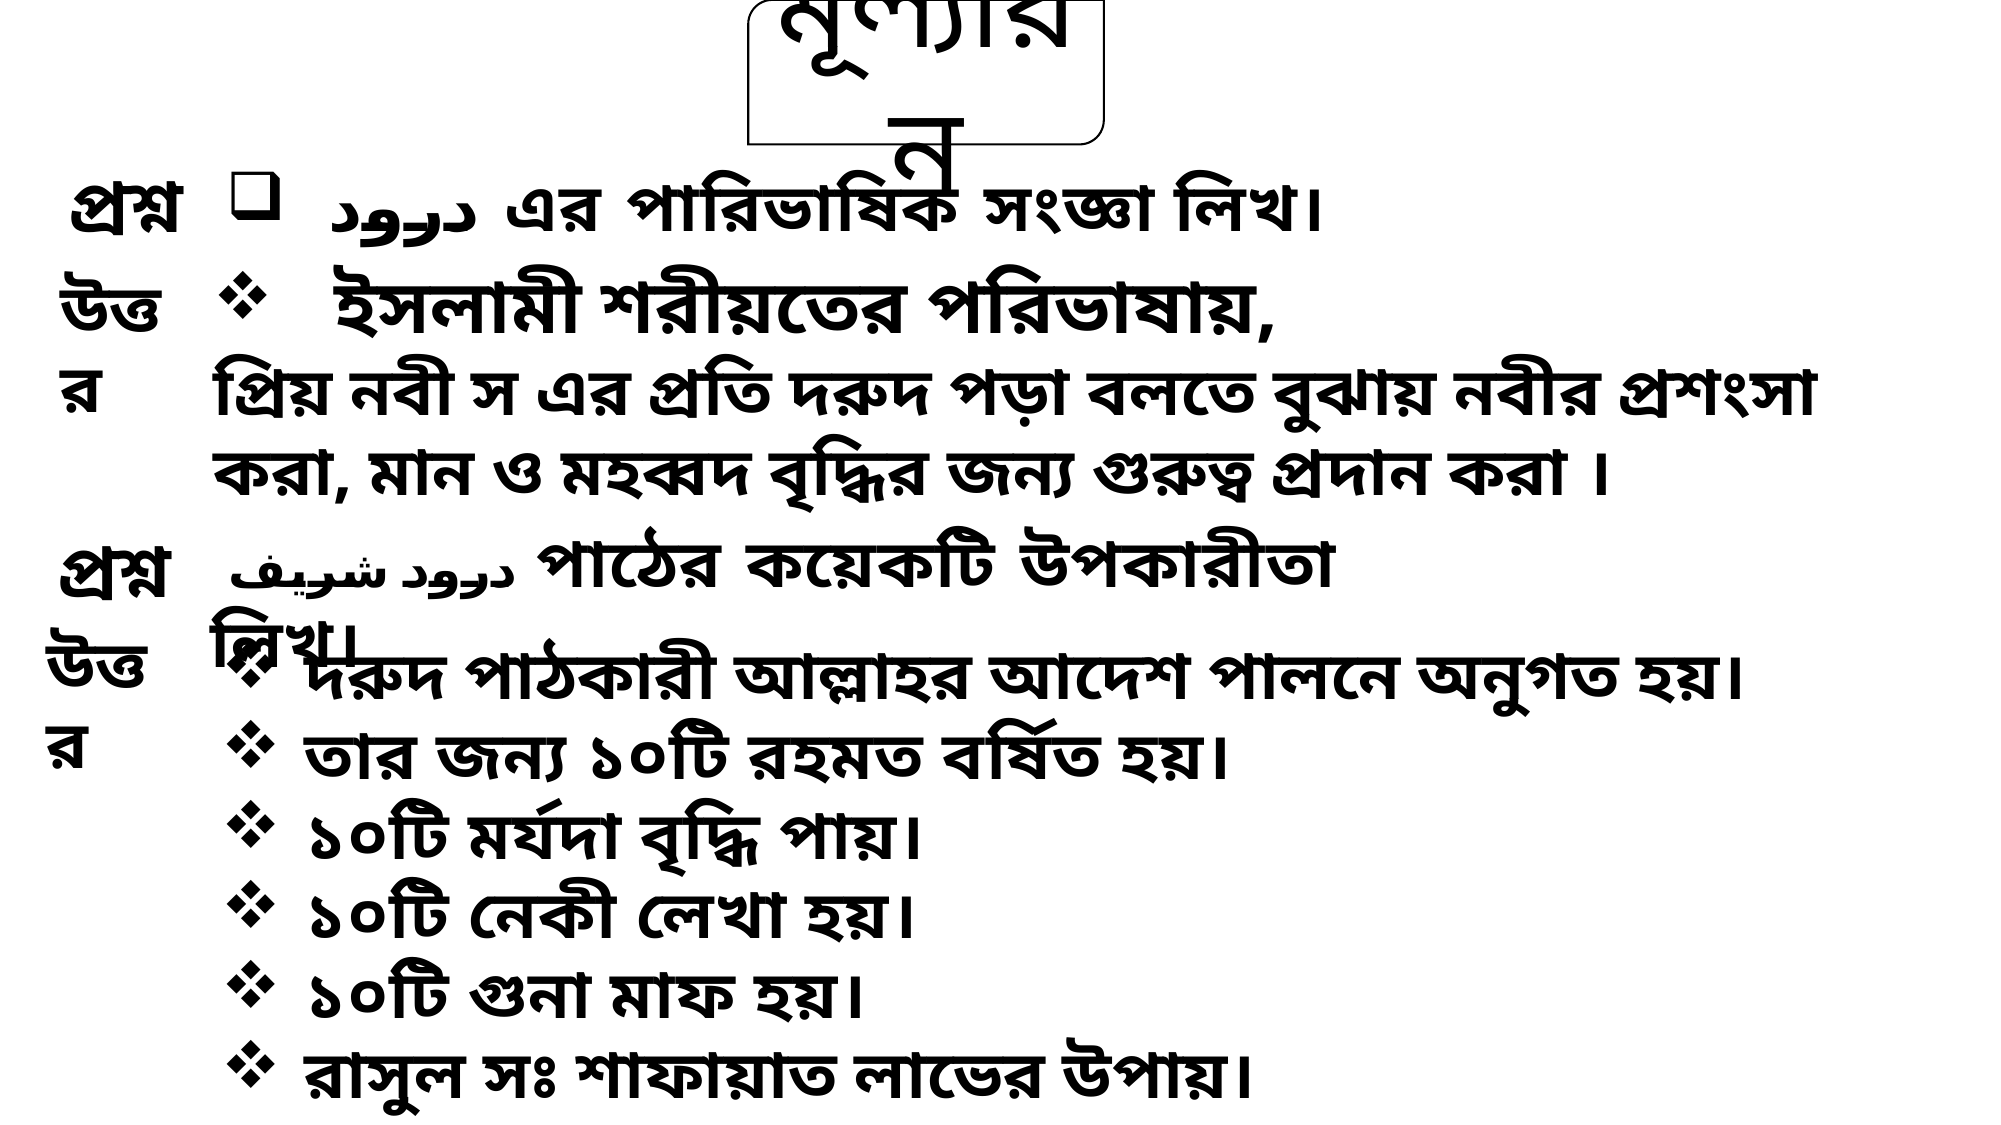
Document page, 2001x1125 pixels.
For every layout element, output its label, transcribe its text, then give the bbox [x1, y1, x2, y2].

text_box درود এর পারিভাষিক সংজ্ঞা লিখ। [211, 157, 1405, 251]
text_box উত্তর [45, 258, 199, 433]
text_box درود شريف পাঠের কয়েকটি উপকারীতা লিখ। [196, 513, 1455, 688]
text_box প্রশ্ন [43, 516, 196, 620]
text_box মূল্যায়ন [747, 0, 1105, 146]
text_box উত্তর [31, 614, 196, 790]
text_box দরুদ পাঠকারী আল্লাহর আদেশ পালনে অনুগত হয়। তার জন্য ১০টি রহমত বর্ষিত হয়। ১০টি মর্যদা বৃদ্ধি পায়। ১০টি নেকী লেখা হয়। ১০টি গুনা মাফ হয়। রাসুল সঃ শাফায়াত লাভের উপায়। [206, 625, 1894, 1120]
text_box ইসলামী শরীয়তের পরিভাষায়, প্রিয় নবী স এর প্রতি দরুদ পড়া বলতে বুঝায় নবীর প্রশংসা করা, মান ও মহব্বদ বৃদ্ধির জন্য গুরুত্ব প্রদান করা । [199, 251, 1963, 516]
text_box প্রশ্ন [55, 151, 248, 255]
